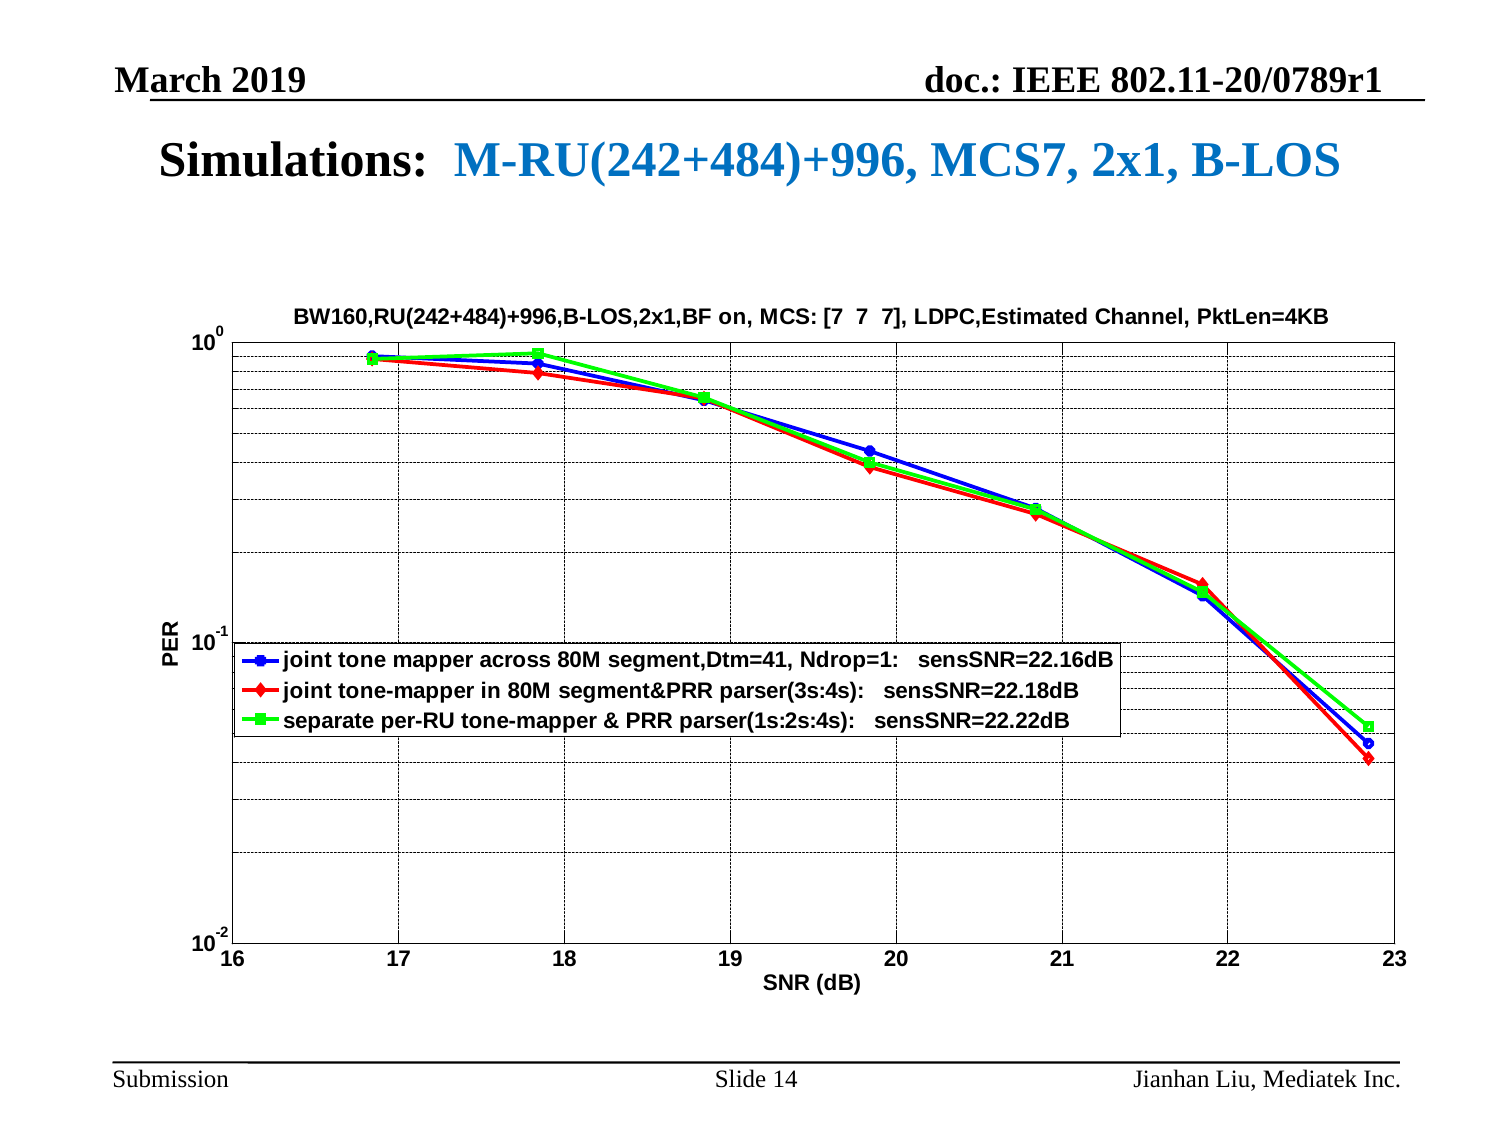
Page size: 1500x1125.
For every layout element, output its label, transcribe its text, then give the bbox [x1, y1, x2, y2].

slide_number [114, 54, 309, 101]
picture [37, 287, 1500, 1025]
title Simulations: M-RU(242+484)+996, MCS7, 2x1, B-LOS [112, 112, 1388, 201]
slide_number Slide 14 [712, 1061, 800, 1093]
footer Jianhan Liu, Mediatek Inc. [1129, 1061, 1402, 1093]
